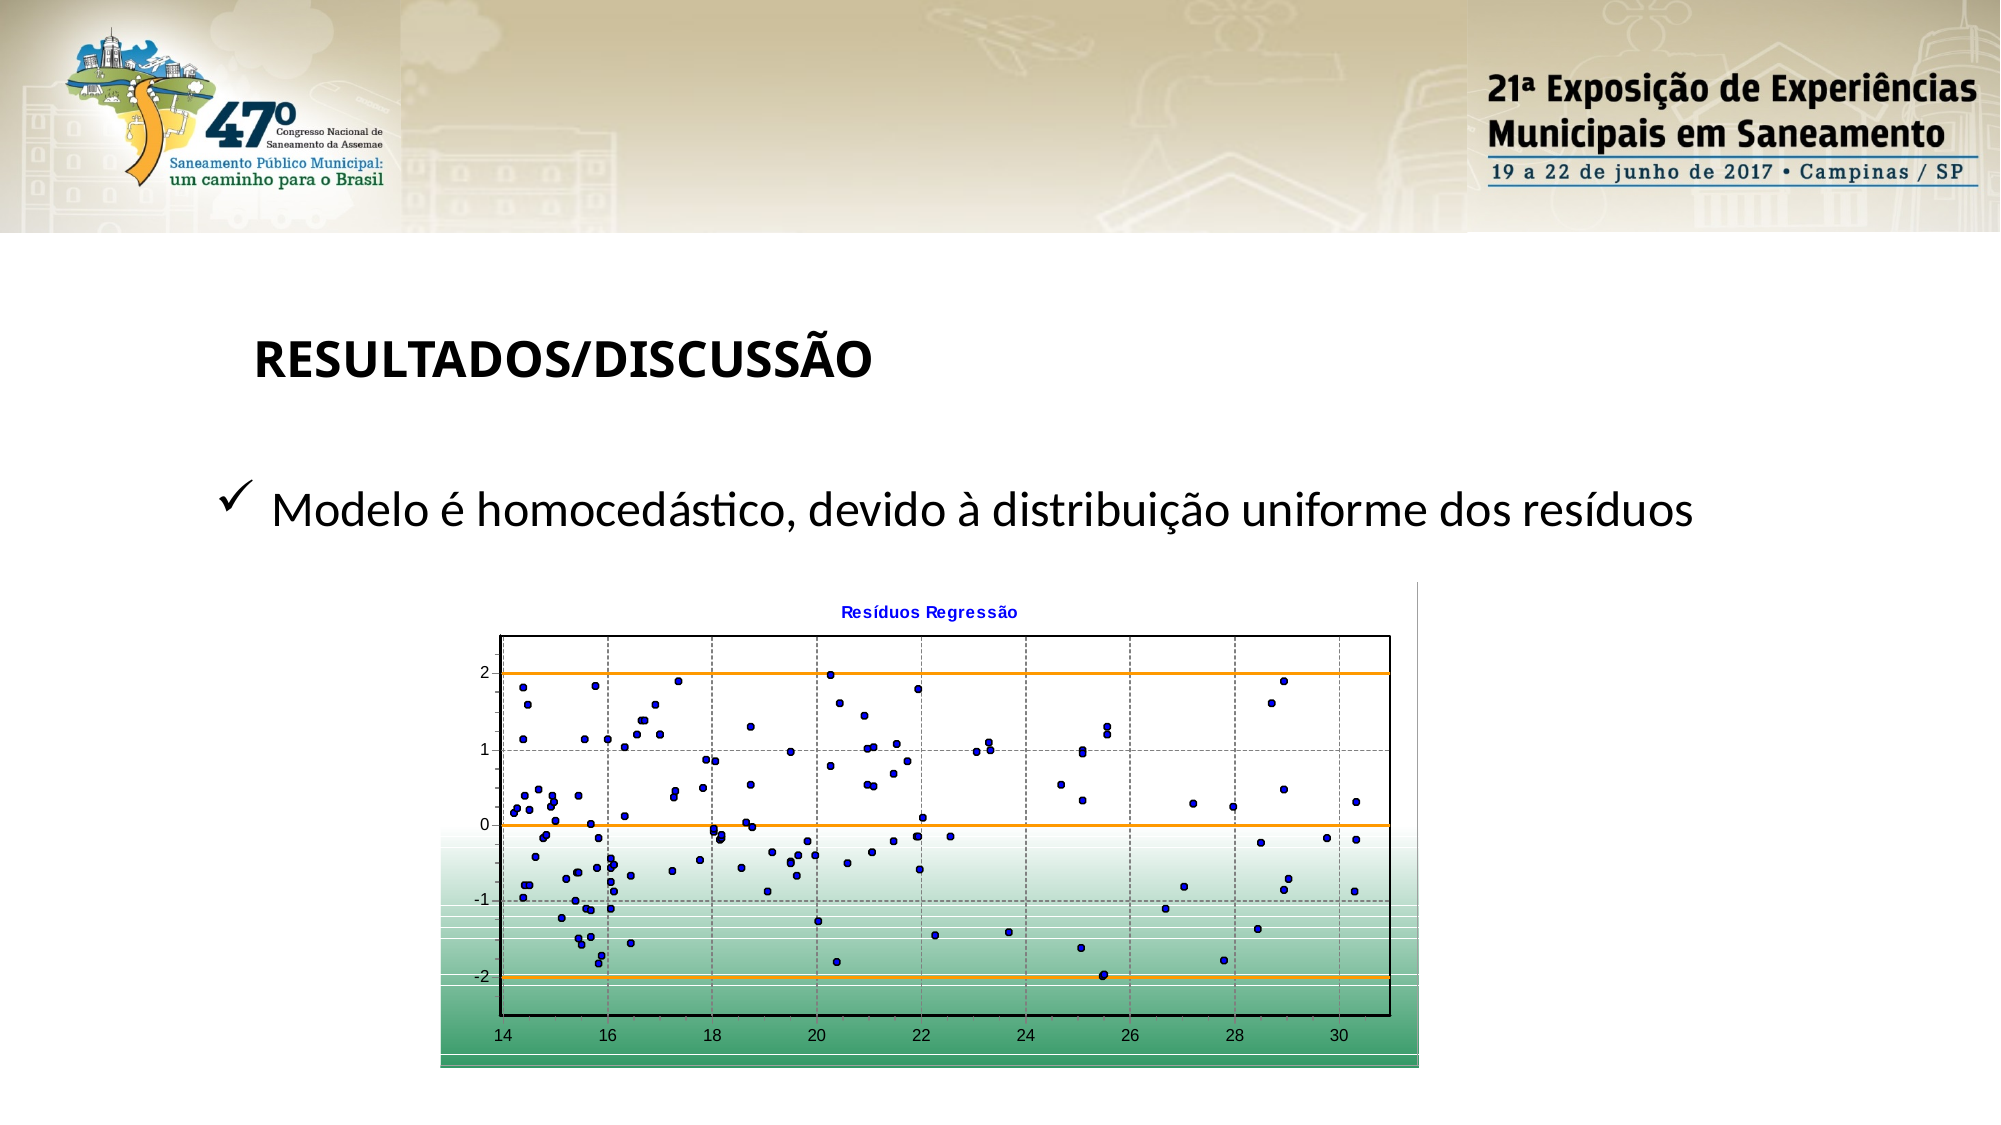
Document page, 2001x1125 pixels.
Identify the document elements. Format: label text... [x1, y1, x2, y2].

text_box Modelo é homocedástico, devido à distribuição uniforme dos resíduos [200, 468, 1808, 544]
picture [0, 0, 2000, 233]
title RESULTADOS/DISCUSSÃO [239, 326, 1387, 402]
picture [440, 582, 1420, 1068]
